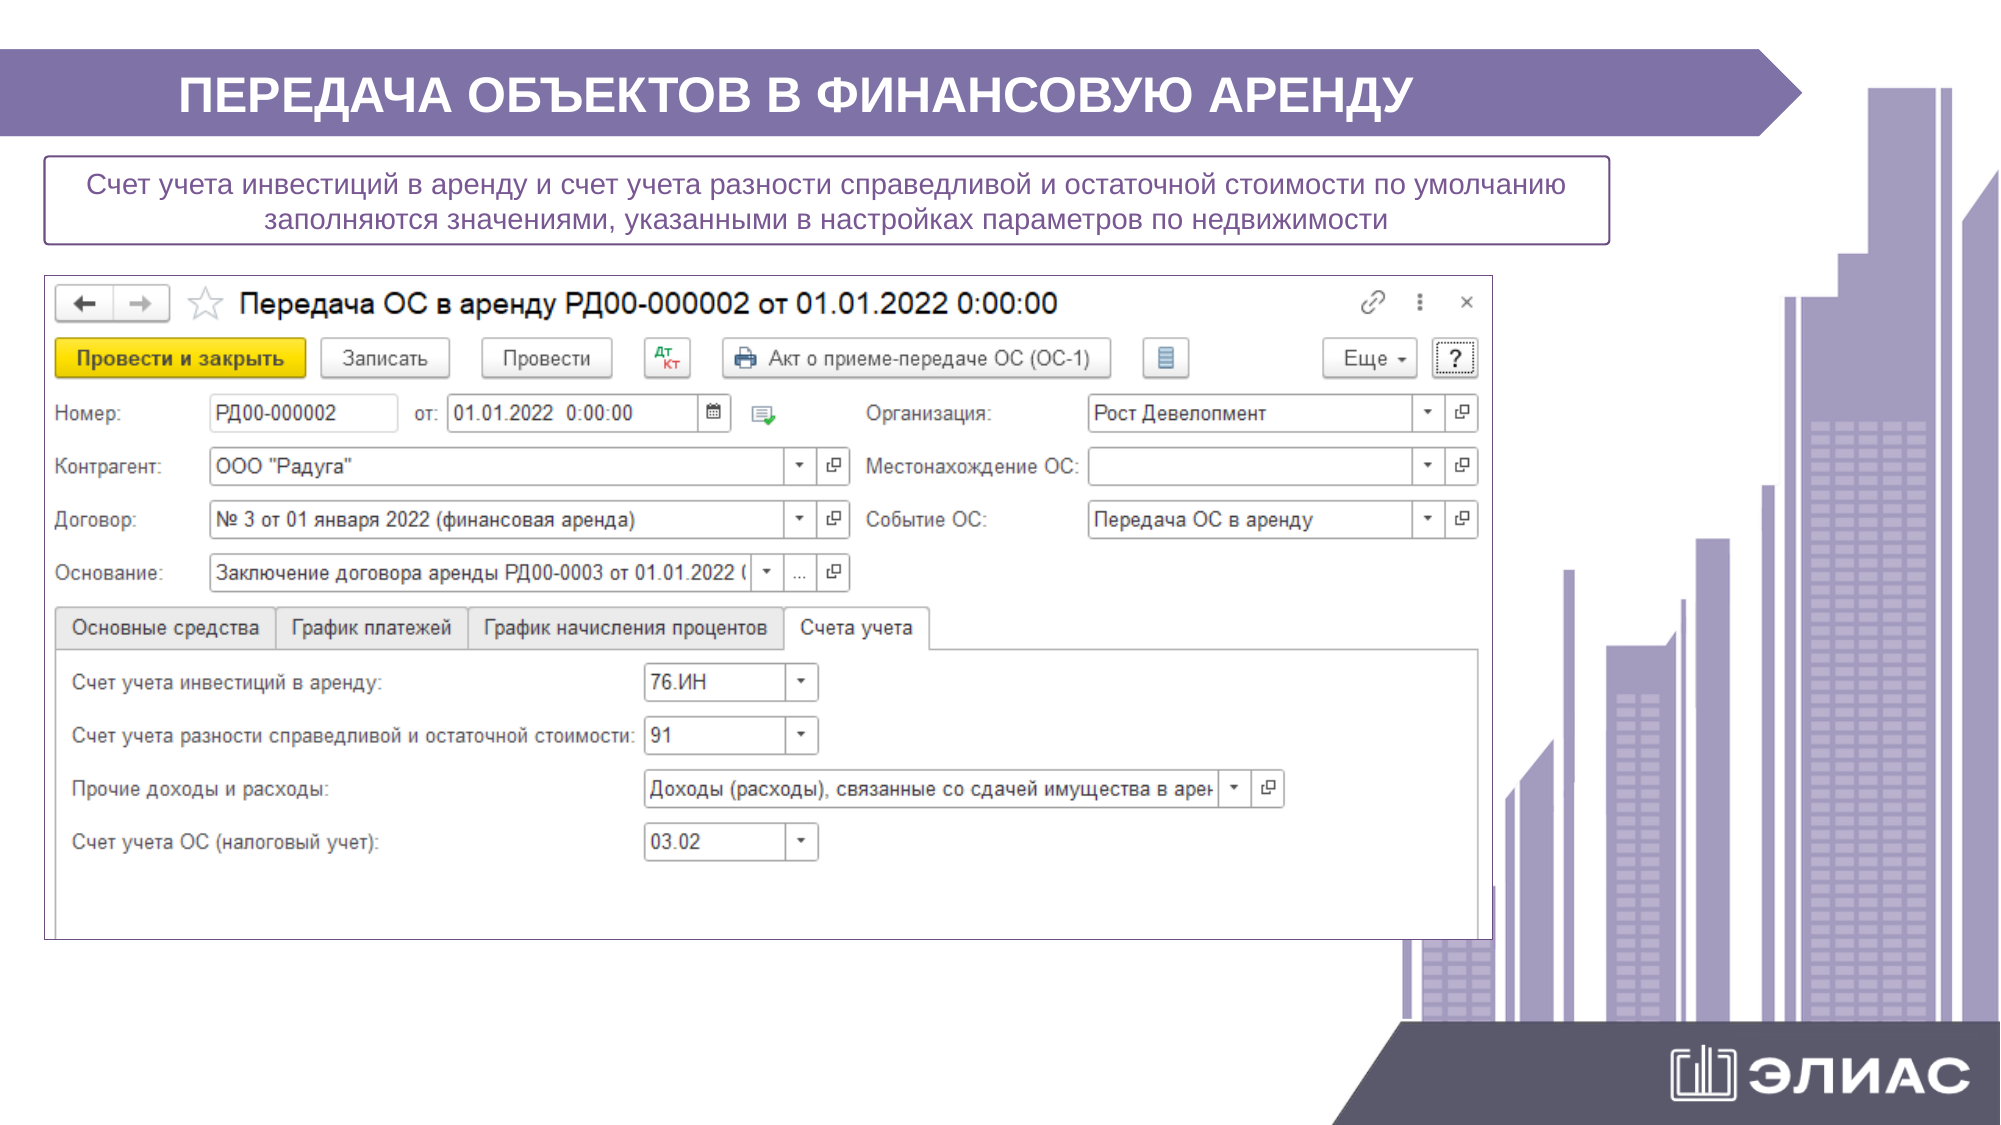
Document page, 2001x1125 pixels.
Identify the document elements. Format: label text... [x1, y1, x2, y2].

text_box Счет учета инвестиций в аренду и счет учета разности справедливой и остаточной стоимости по умолчанию заполняются значениями, указанными в настройках параметров по недвижимости [43, 155, 1611, 246]
table_cell тел. +7 (495) 737-92-57 127018, Москва, ул. Селезневская, д.21 solutions@1c.ru www.solutions.1c.ru [0, 0, 2000, 1125]
text_box ПЕРЕДАЧА ОБЪЕКТОВ В ФИНАНСОВУЮ АРЕНДУ [0, 48, 1804, 138]
picture [44, 275, 1493, 940]
